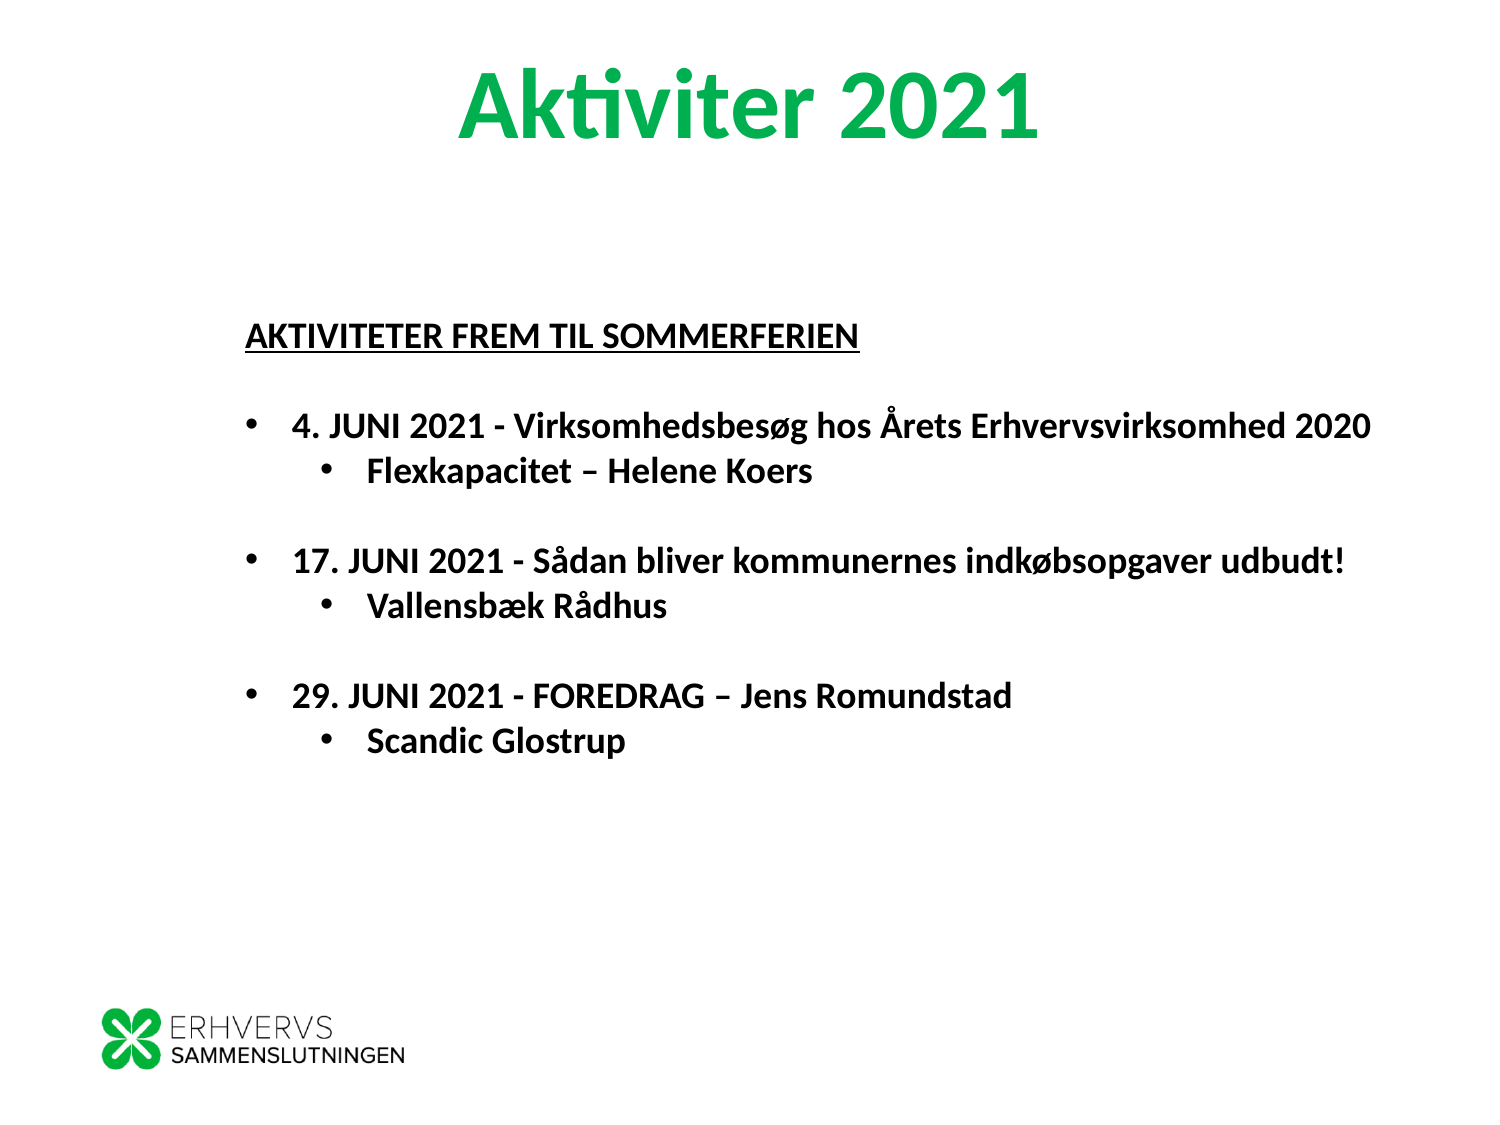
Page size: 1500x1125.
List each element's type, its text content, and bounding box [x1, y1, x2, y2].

text_box Aktiviter 2021 [230, 30, 1270, 166]
picture [88, 995, 411, 1075]
text_box AKTIVITETER FREM TIL SOMMERFERIEN 4. JUNI 2021 - Virksomhedsbesøg hos Årets Erhvervsvirksomhed 2020 Flexkapacitet – Helene Koers 17. JUNI 2021 - Sådan bliver kommunernes indkøbsopgaver udbudt! Vallensbæk Rådhus 29. JUNI 2021 - FOREDRAG – Jens Romundstad Scandic Glostrup [230, 303, 1400, 981]
